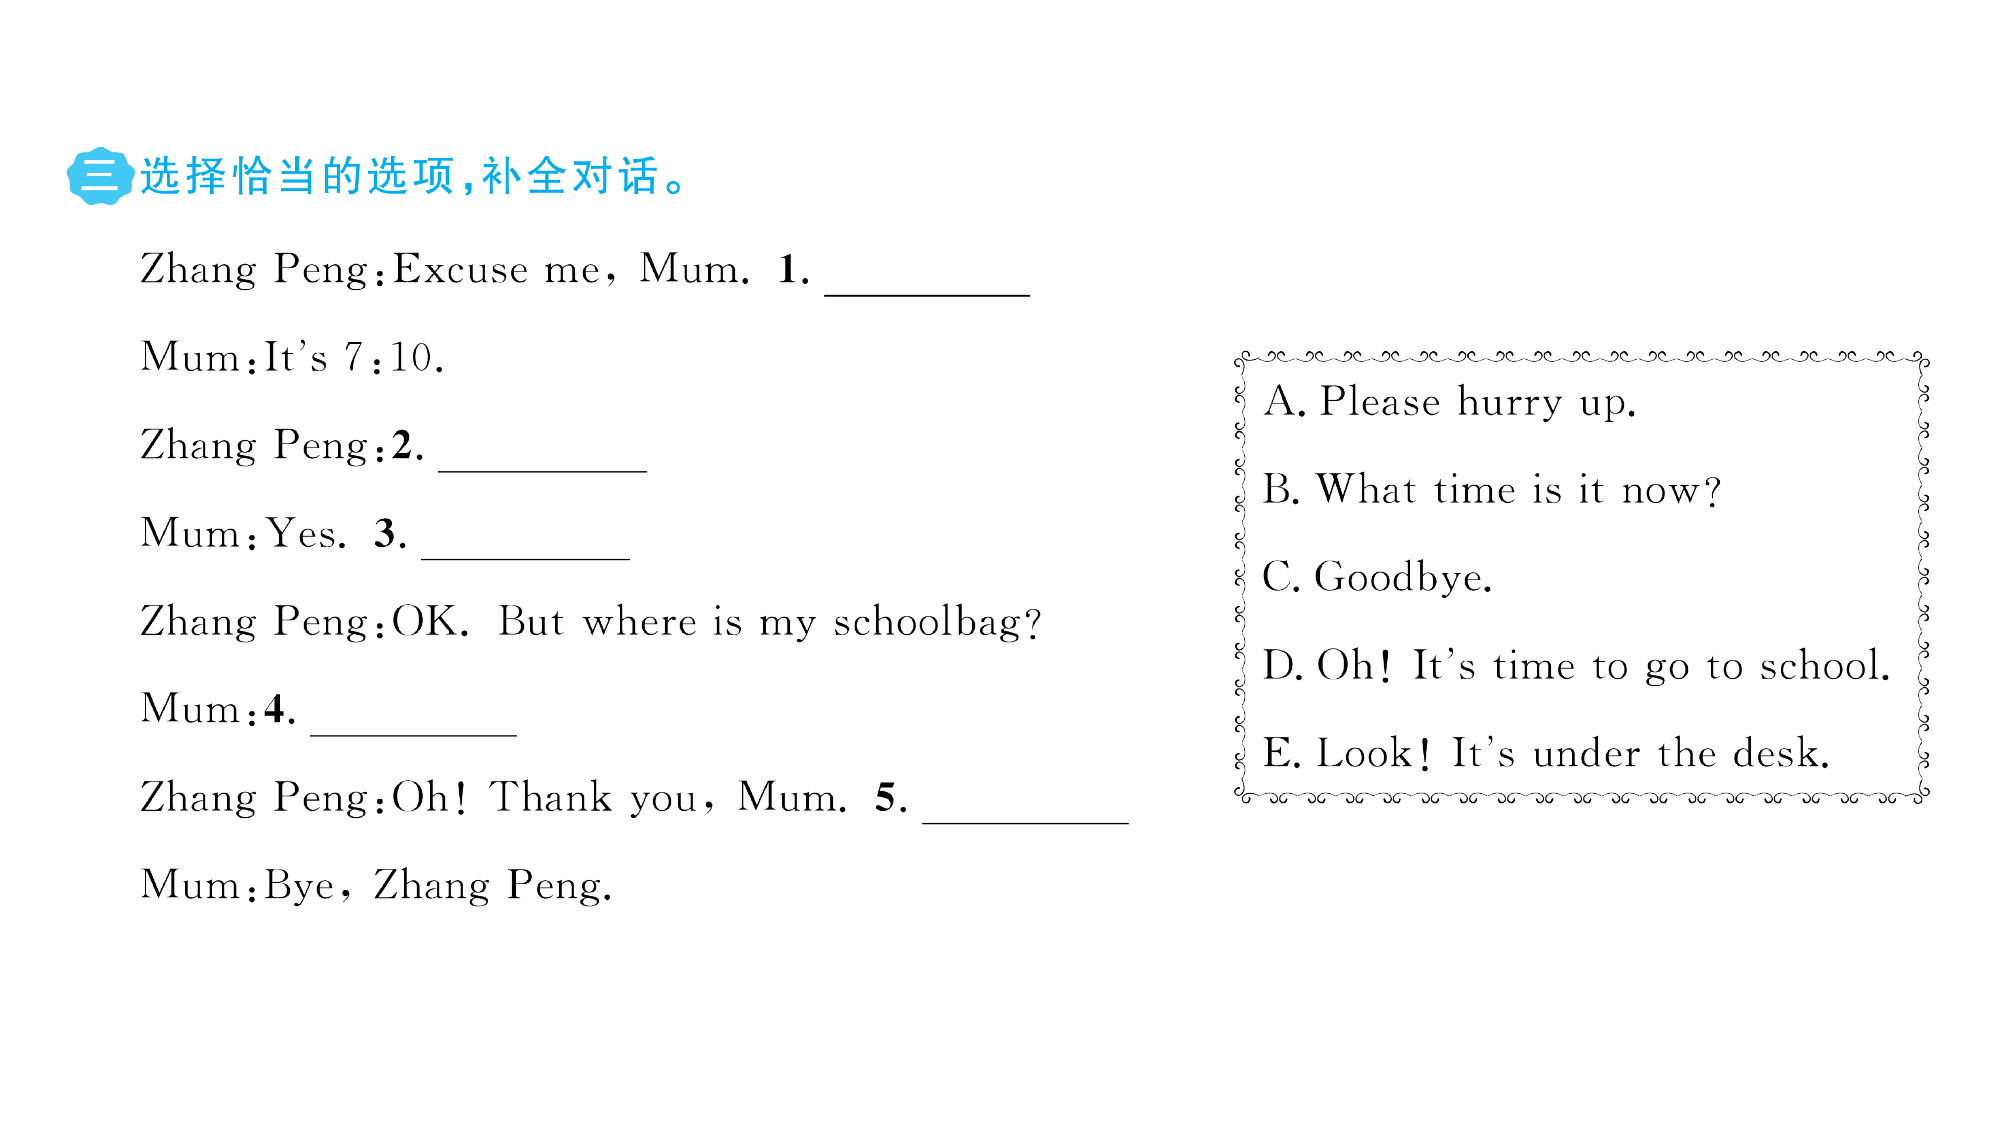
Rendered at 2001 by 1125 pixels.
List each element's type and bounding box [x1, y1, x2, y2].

picture [63, 129, 1954, 935]
